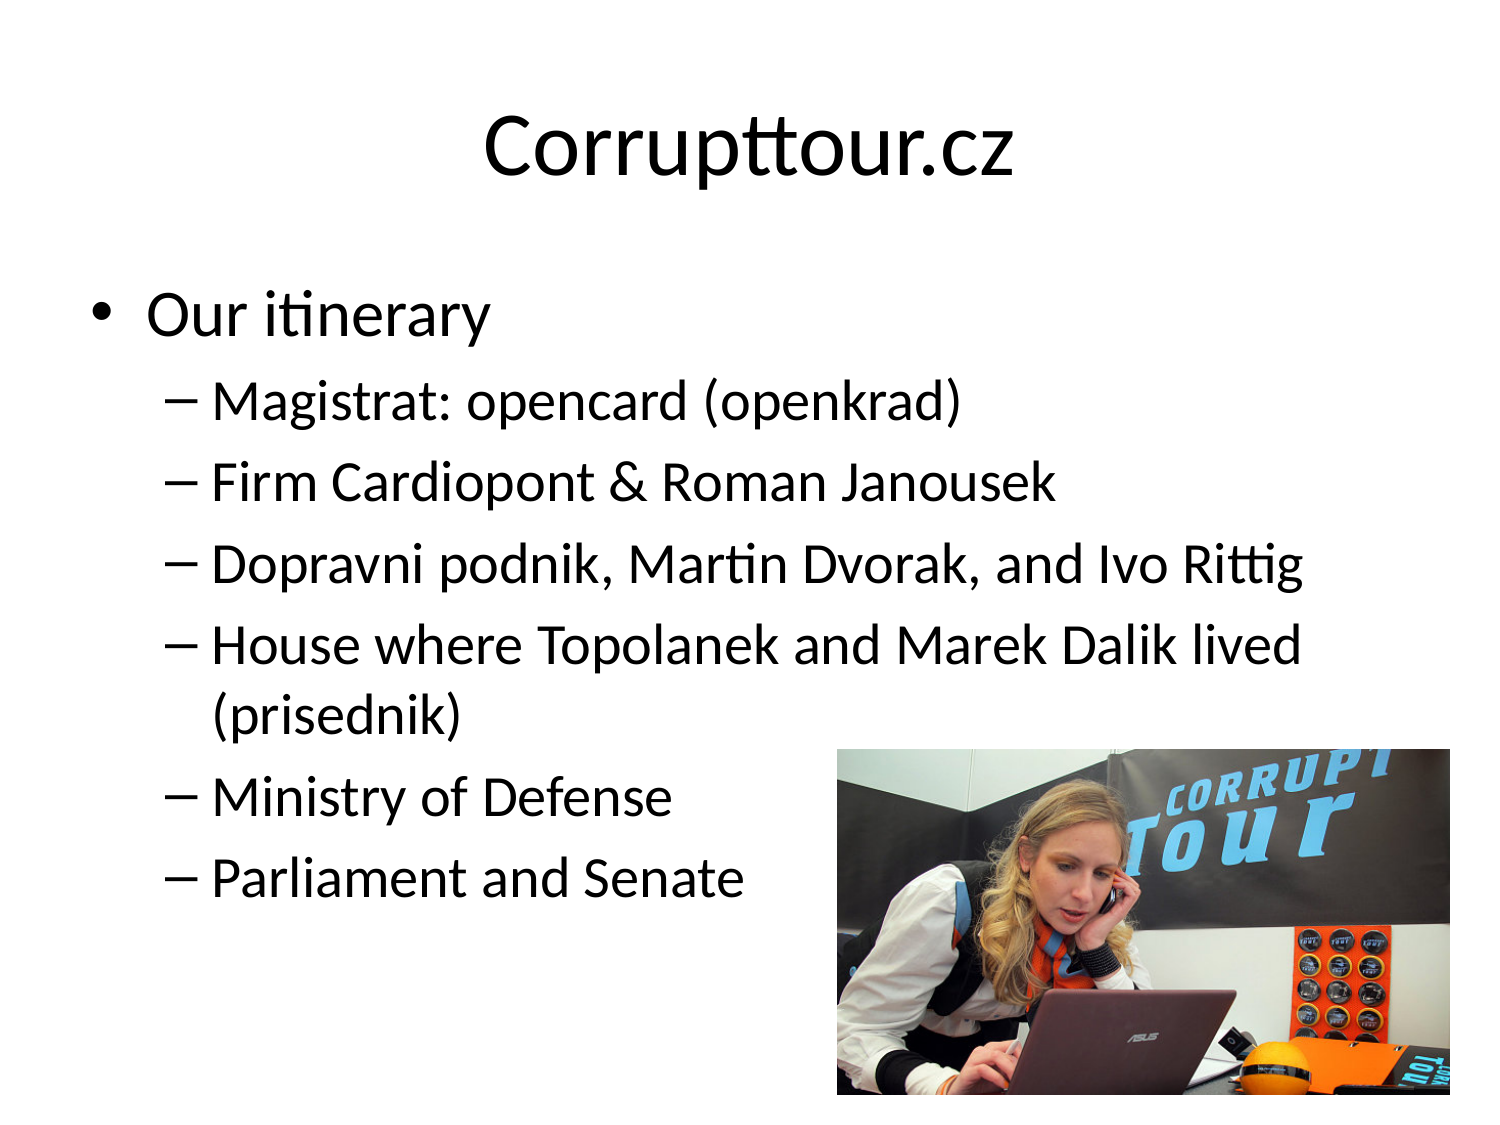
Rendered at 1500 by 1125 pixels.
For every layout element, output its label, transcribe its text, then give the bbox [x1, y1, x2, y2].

list Our itinerary Magistrat: opencard (openkrad) Firm Cardiopont & Roman Janousek Dopravni podnik, Martin Dvorak, and Ivo Rittig House where Topolanek and Marek Dalik lived (prisednik) Ministry of Defense Parliament and Senate [75, 262, 1425, 1005]
picture [837, 749, 1450, 1095]
title Corrupttour.cz [75, 45, 1425, 233]
